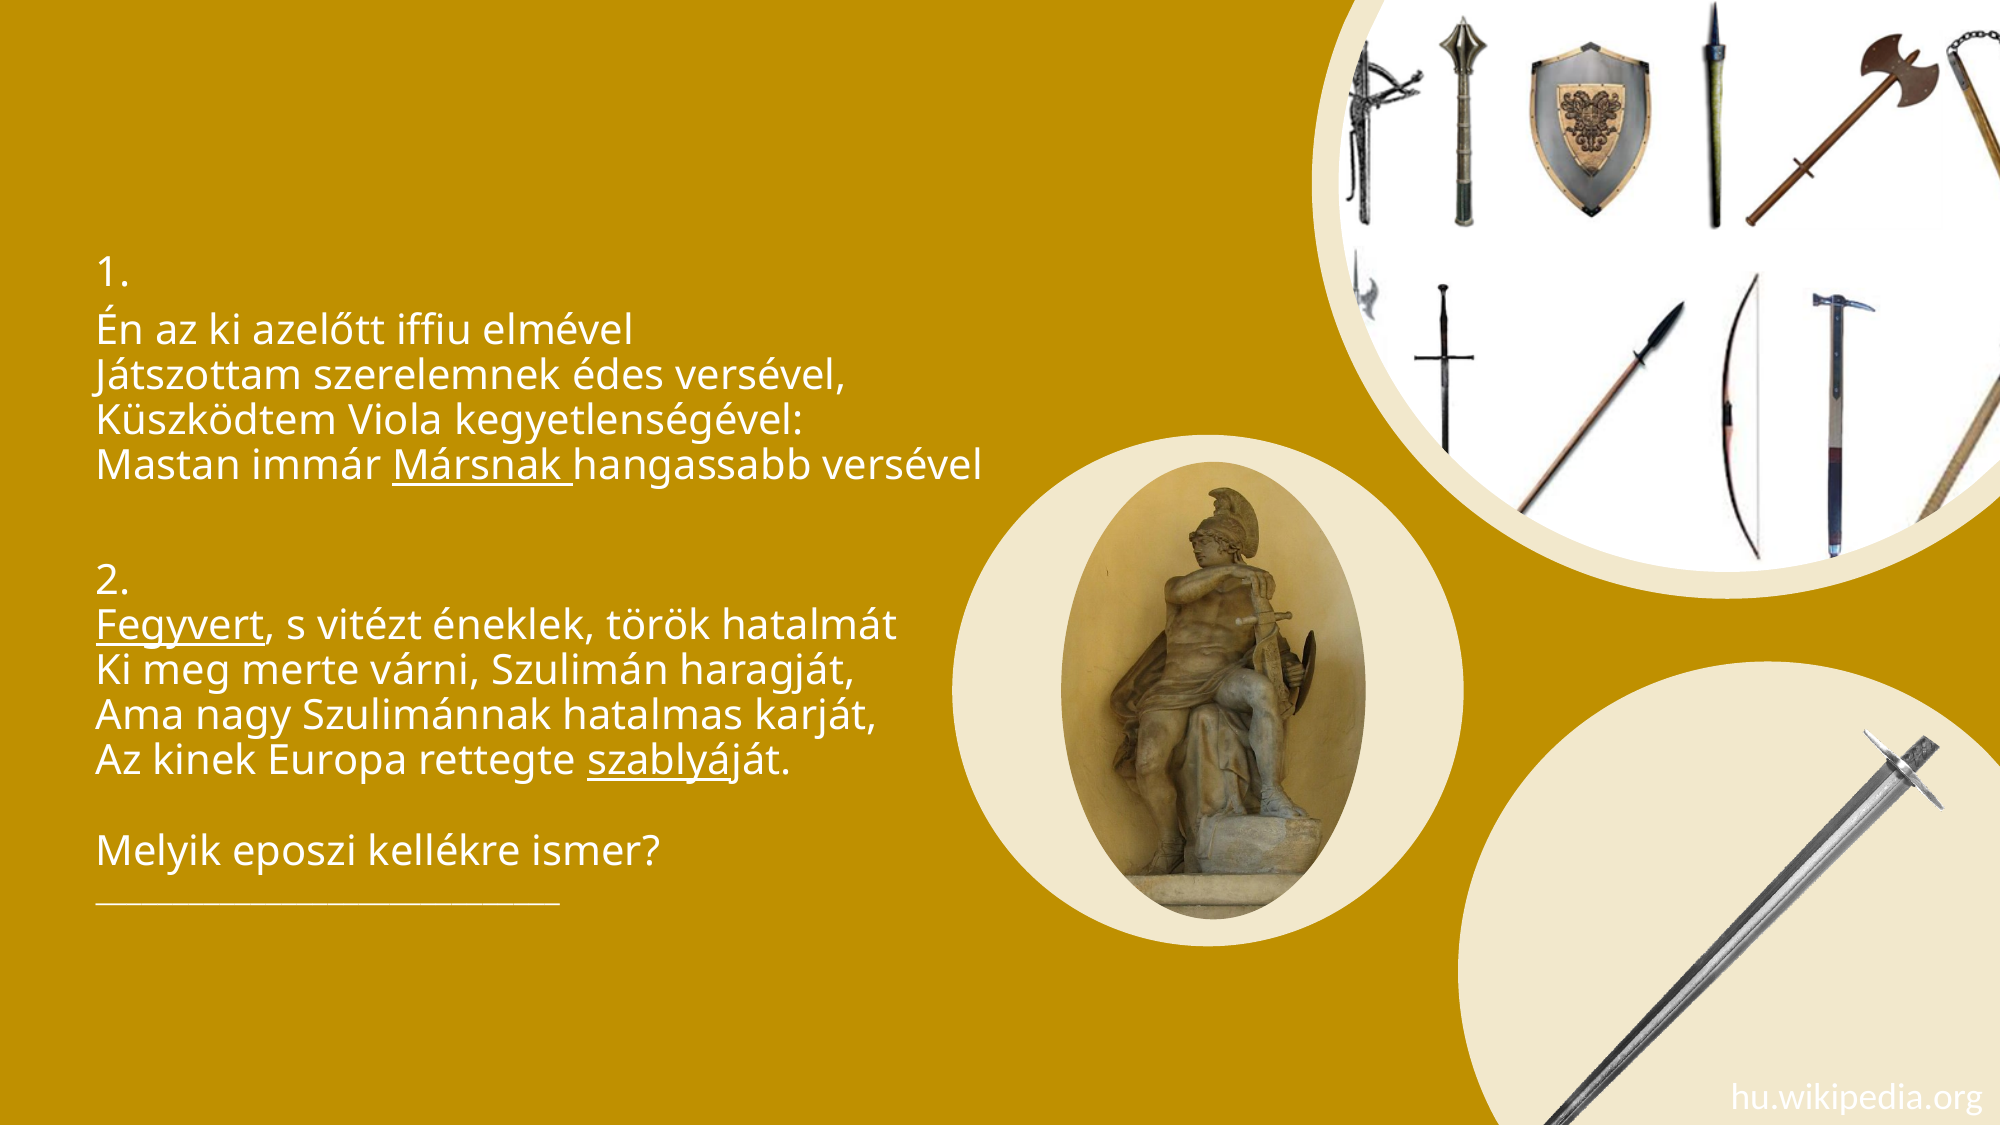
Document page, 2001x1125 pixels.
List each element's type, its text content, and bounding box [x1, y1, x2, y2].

text_box [1456, 842, 1485, 1101]
text_box 1. Én az ki azelőtt iffiu elmével Játszottam szerelemnek édes versével, Küszködtem Viola kegyetlenségével: Mastan immár Mársnak hangassabb versével 2. Fegyvert, s vitézt éneklek, török hatalmát Ki meg merte várni, Szulimán haragját, Ama nagy Szulimánnak hatalmas karját, Az kinek Europa rettegte szablyáját. Melyik eposzi kellékre ismer? ______________________________ [80, 243, 1086, 1033]
picture [1485, 688, 2000, 1125]
picture [1061, 0, 2001, 920]
text_box [1577, 572, 1877, 600]
text_box [1092, 433, 1323, 461]
text_box [1092, 920, 1324, 948]
text_box [1366, 572, 1465, 893]
text_box [1639, 660, 1896, 688]
text_box [1310, 34, 1338, 332]
text_box [951, 479, 1061, 902]
